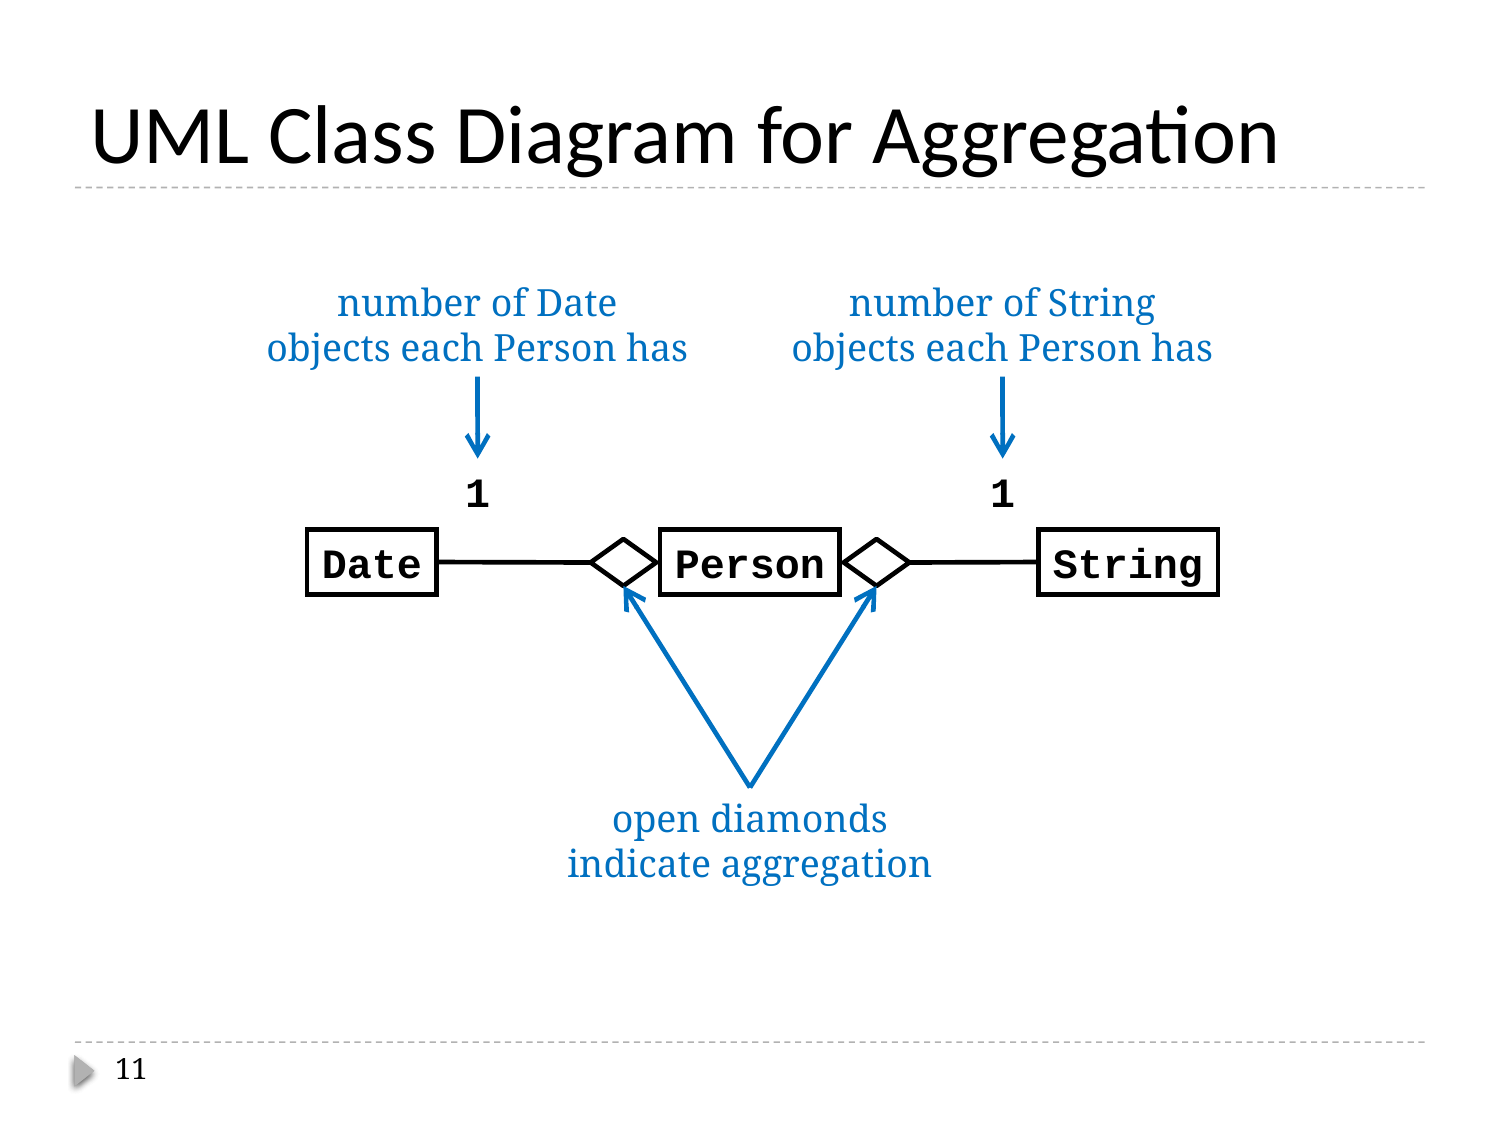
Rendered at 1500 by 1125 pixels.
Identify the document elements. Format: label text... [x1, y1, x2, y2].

text_box open diamonds indicate aggregation [552, 787, 948, 893]
text_box Person [660, 529, 840, 595]
text_box [591, 537, 658, 588]
text_box Date [307, 529, 437, 595]
text_box 1 [450, 458, 506, 524]
text_box number of String objects each Person has [776, 271, 1229, 377]
text_box 1 [975, 458, 1031, 524]
text_box [842, 537, 909, 588]
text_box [712, 623, 915, 751]
slide_number 11 [100, 1042, 426, 1103]
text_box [585, 623, 712, 751]
title UML Class Diagram for Aggregation [74, 37, 1426, 188]
text_box String [1038, 529, 1218, 595]
text_box number of Date objects each Person has [251, 271, 704, 377]
